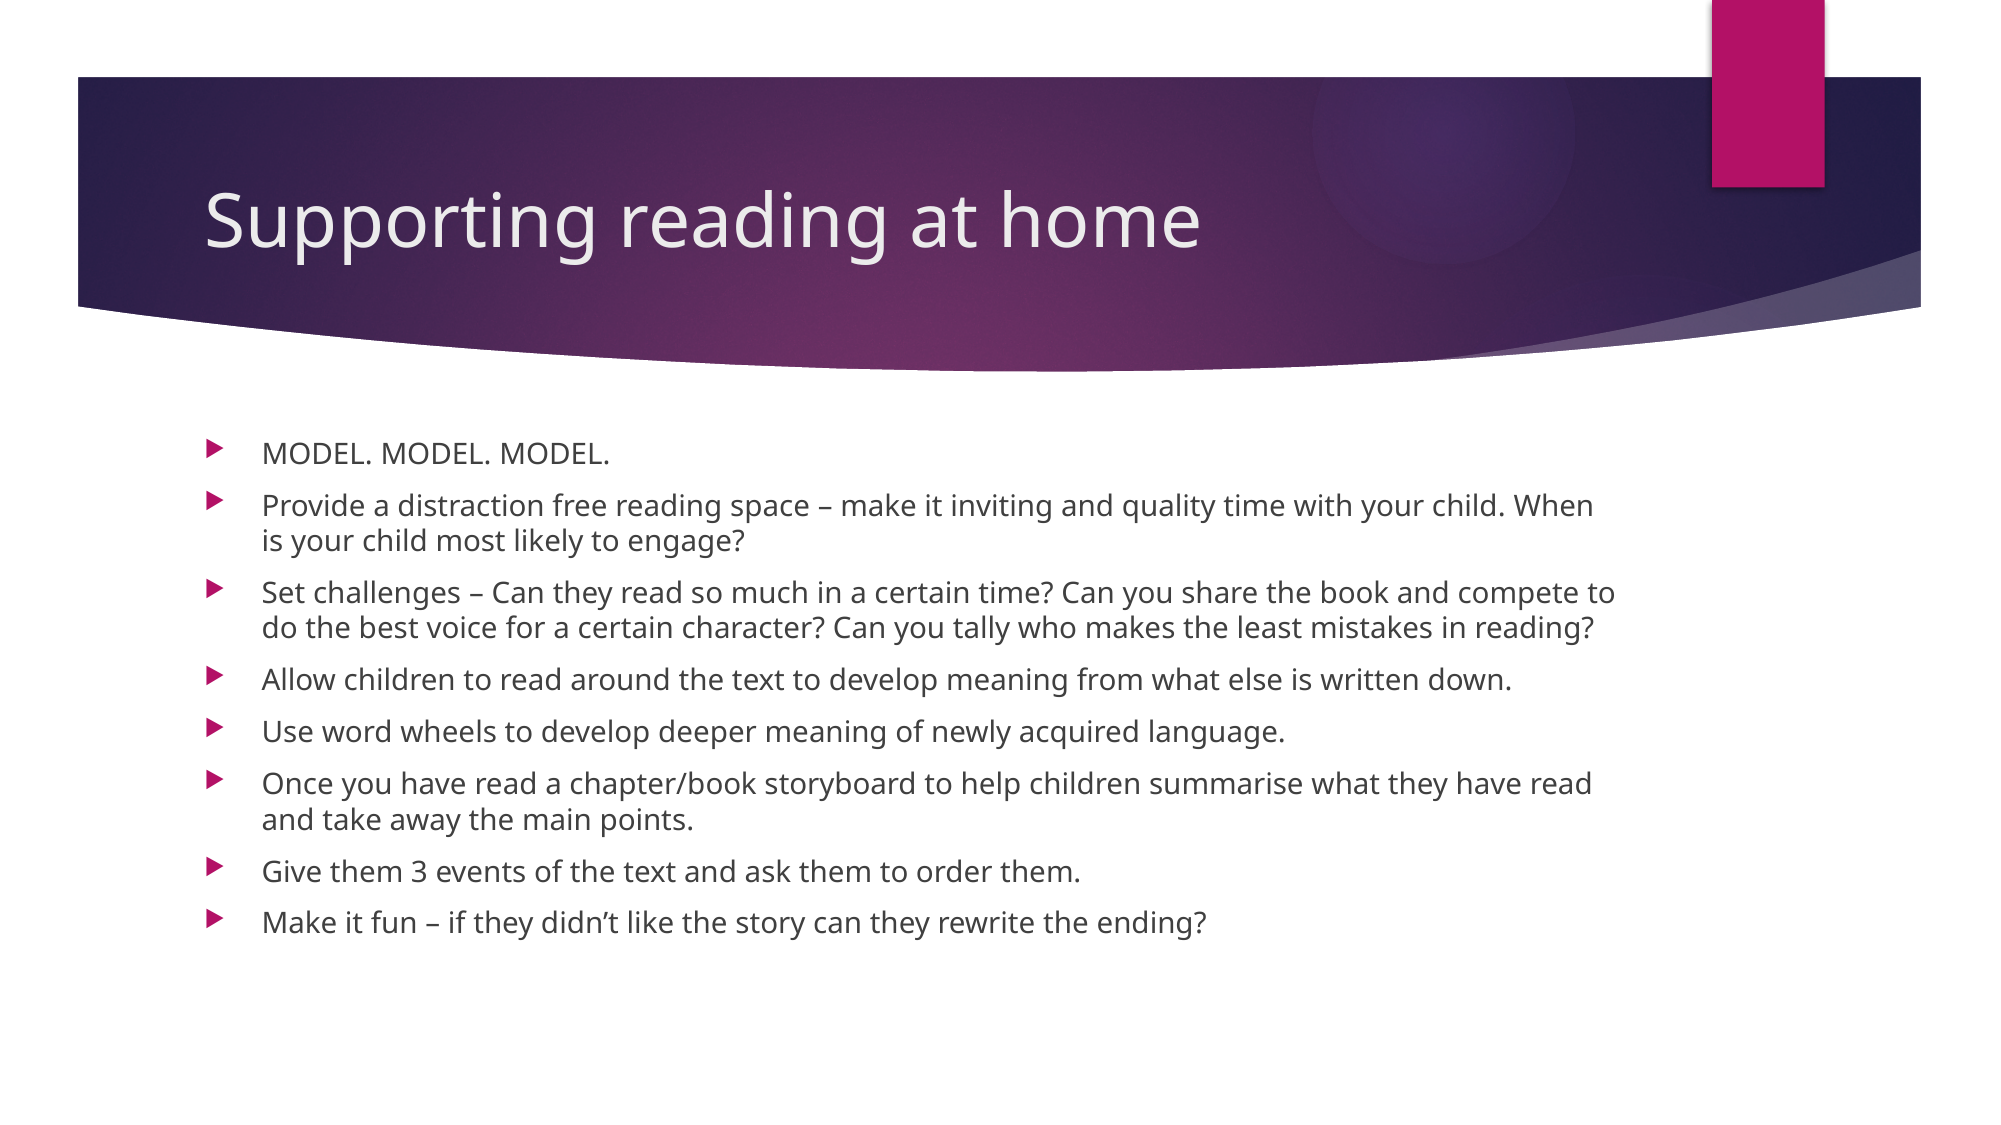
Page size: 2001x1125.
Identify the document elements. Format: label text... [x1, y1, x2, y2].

list MODEL. MODEL. MODEL. Provide a distraction free reading space – make it inviting and quality time with your child. When is your child most likely to engage? Set challenges – Can they read so much in a certain time? Can you share the book and compete to do the best voice for a certain character? Can you tally who makes the least mistakes in reading? Allow children to read around the text to develop meaning from what else is written down. Use word wheels to develop deeper meaning of newly acquired language. Once you have read a chapter/book storyboard to help children summarise what they have read and take away the main points. Give them 3 events of the text and ask them to order them. Make it fun – if they didn’t like the story can they rewrite the ending? [189, 427, 1638, 988]
title Supporting reading at home [189, 159, 1627, 276]
